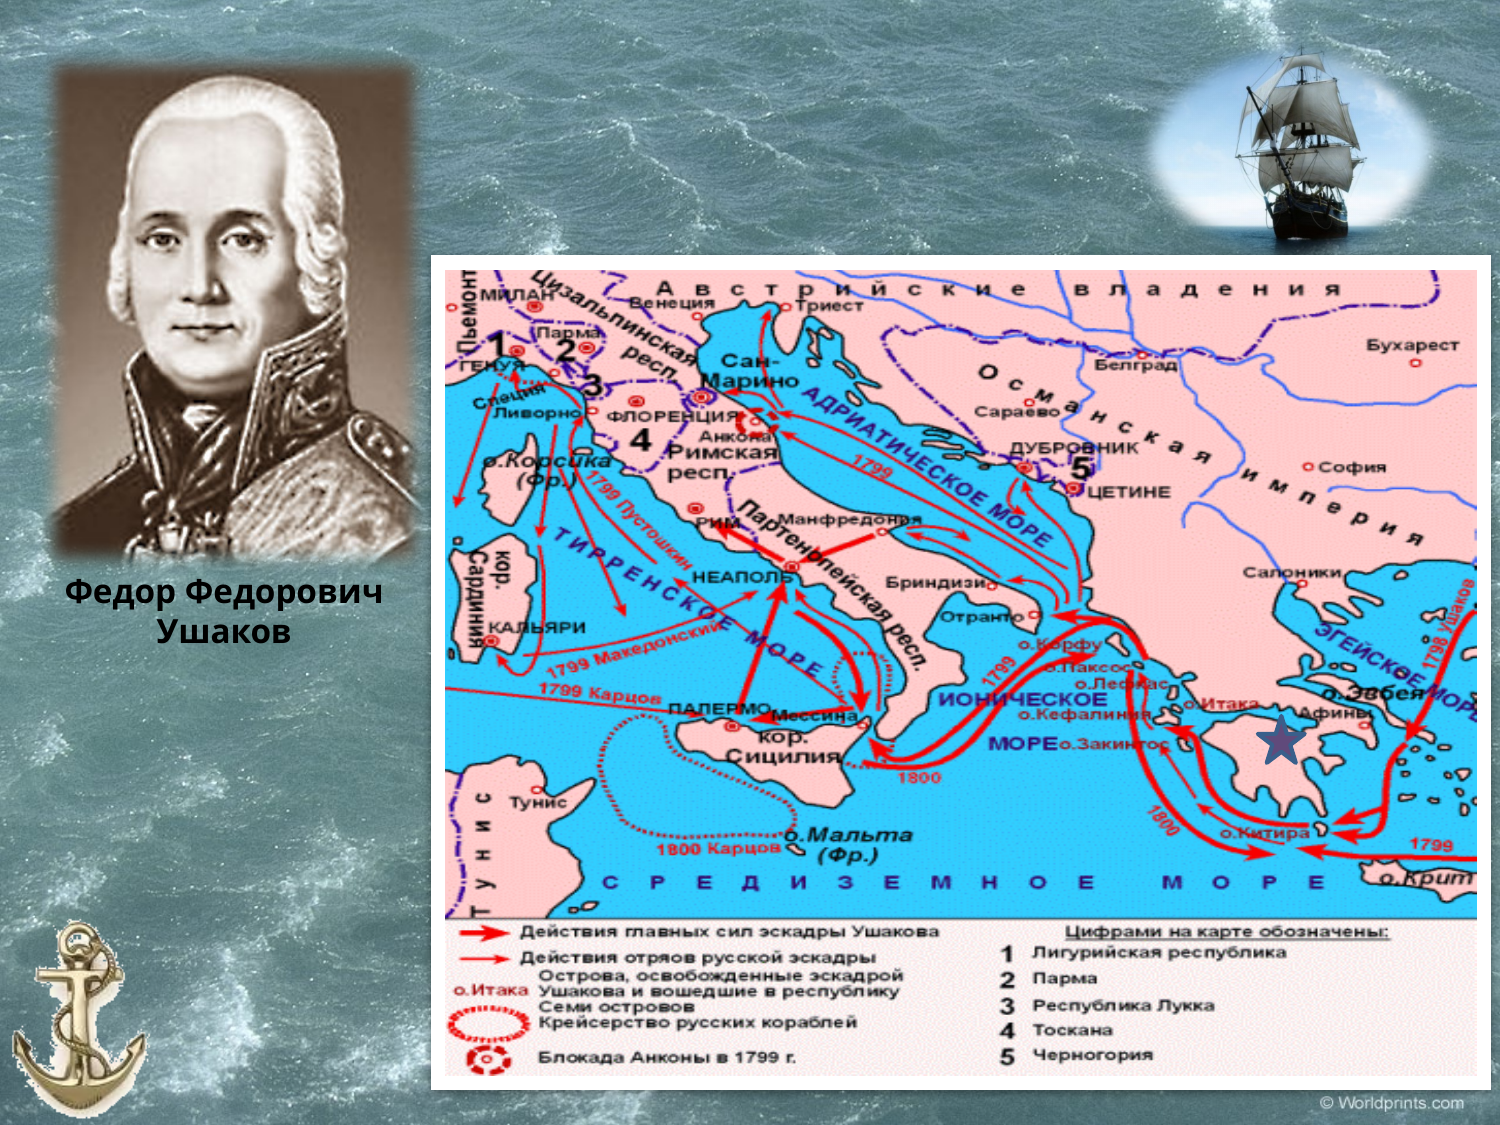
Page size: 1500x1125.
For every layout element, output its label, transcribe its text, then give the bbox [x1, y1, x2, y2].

picture [445, 269, 1477, 1077]
text_box [1143, 44, 1438, 252]
picture [0, 913, 158, 1125]
picture [1153, 54, 1428, 252]
text_box Федор Федорович Ушаков [41, 583, 408, 657]
picture [34, 46, 432, 575]
